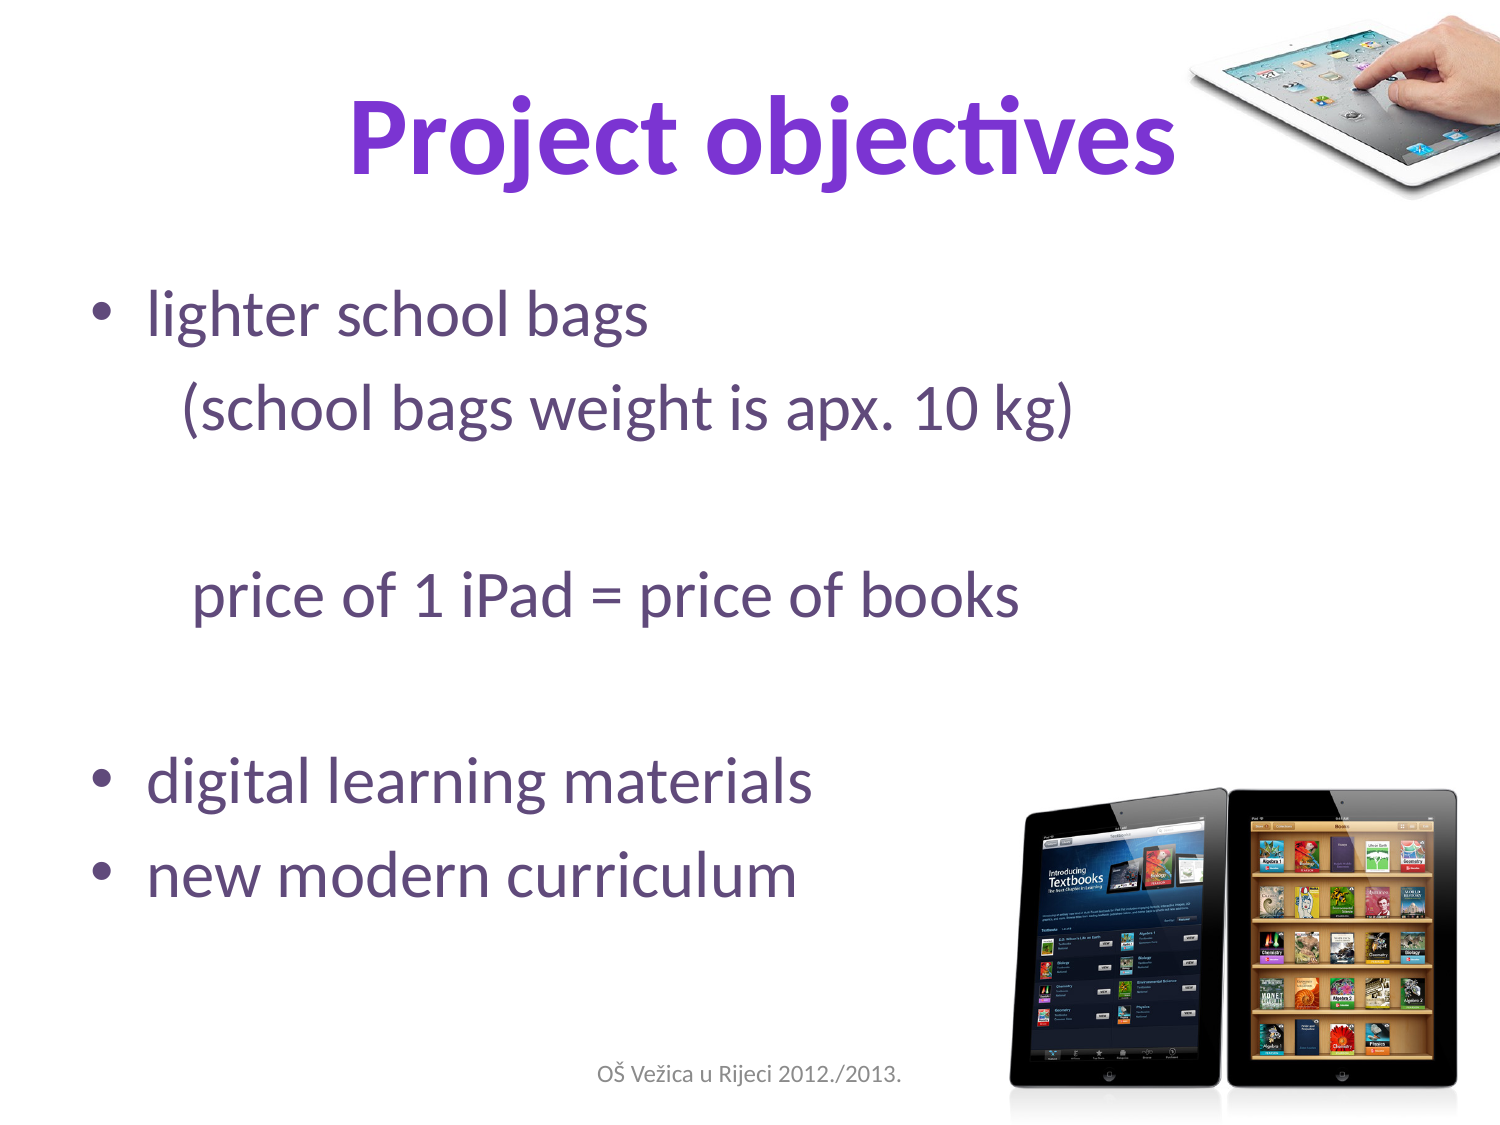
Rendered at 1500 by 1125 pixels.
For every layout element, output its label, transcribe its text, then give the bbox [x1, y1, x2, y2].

picture [1009, 786, 1458, 1125]
footer OŠ Vežica u Rijeci 2012./2013. [512, 1042, 988, 1103]
list lighter school bags (school bags weight is apx. 10 kg) price of 1 iPad = price of books digital learning materials new modern curriculum [75, 262, 1425, 1005]
picture [1181, 0, 1500, 209]
text_box Project objectives [333, 54, 1176, 205]
